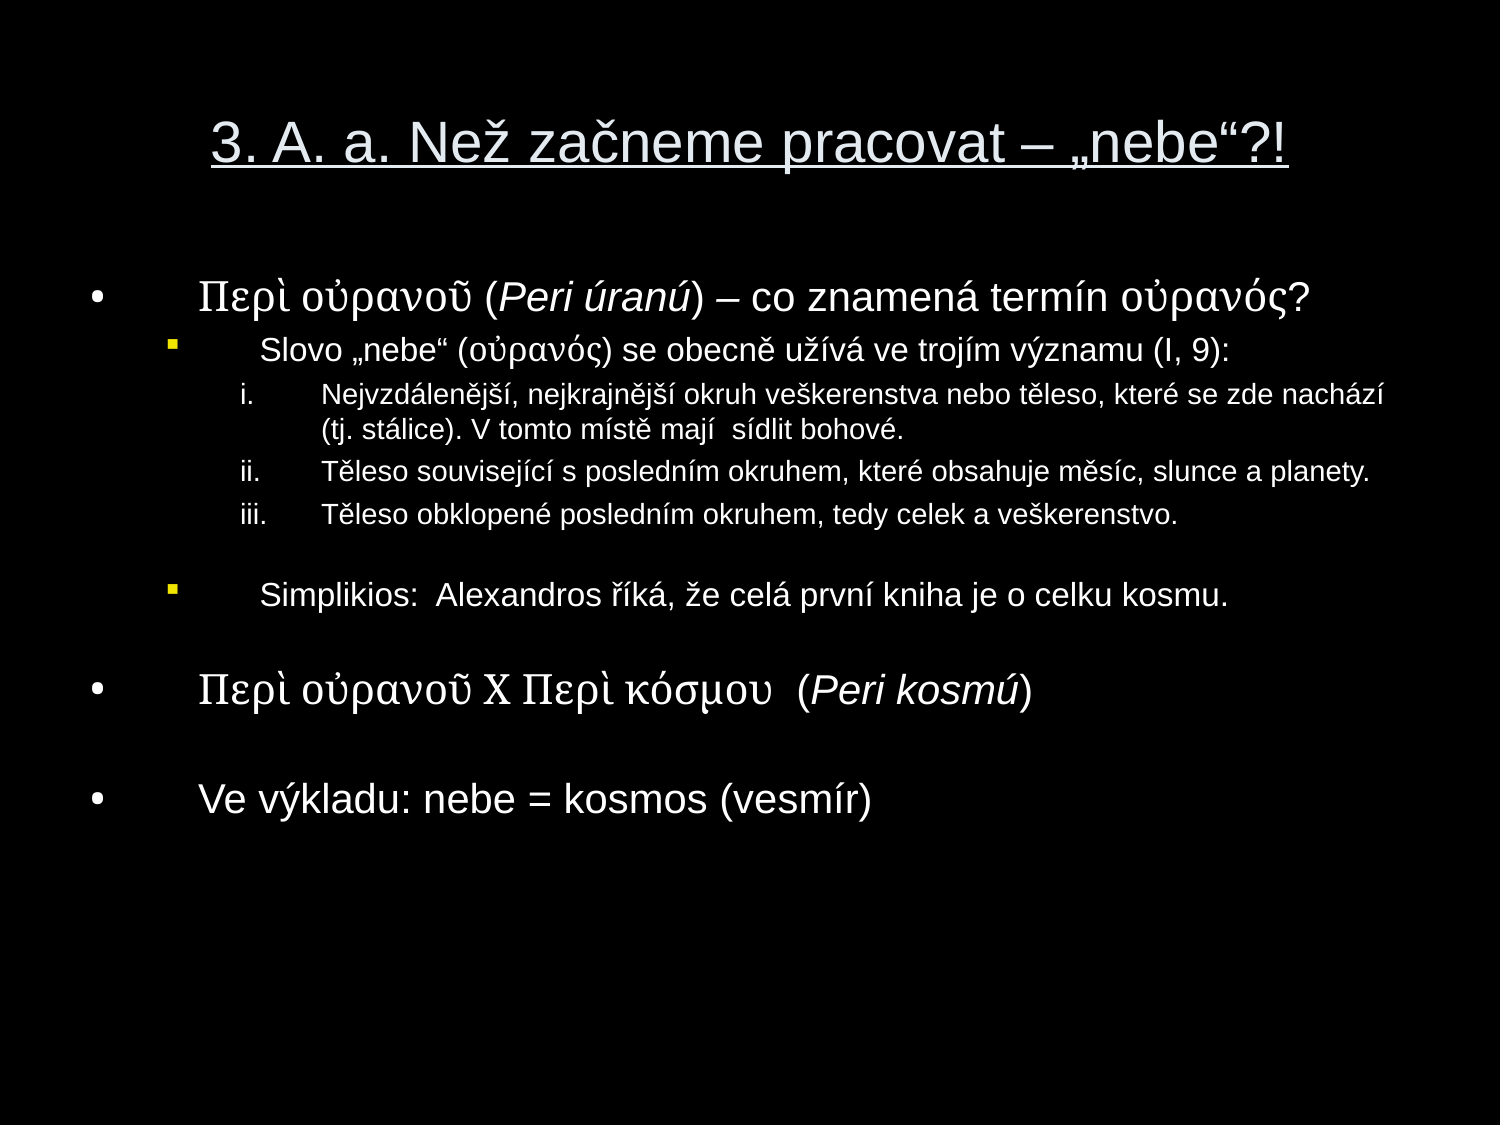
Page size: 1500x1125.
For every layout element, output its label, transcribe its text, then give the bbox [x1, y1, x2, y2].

list Περὶ οὐρανοῦ (Peri úranú) – co znamená termín οὐρανός? Slovo „nebe“ (οὐρανός) se obecně užívá ve trojím významu (I, 9): Nejvzdálenější, nejkrajnější okruh veškerenstva nebo těleso, které se zde nachází (tj. stálice). V tomto místě mají sídlit bohové. Těleso související s posledním okruhem, které obsahuje měsíc, slunce a planety. Těleso obklopené posledním okruhem, tedy celek a veškerenstvo. Simplikios: Alexandros říká, že celá první kniha je o celku kosmu. Περὶ οὐρανοῦ X Περὶ κόσμου (Peri kosmú) Ve výkladu: nebe = kosmos (vesmír) [75, 262, 1425, 1005]
title 3. A. a. Než začneme pracovat – „nebe“?! [75, 45, 1425, 233]
